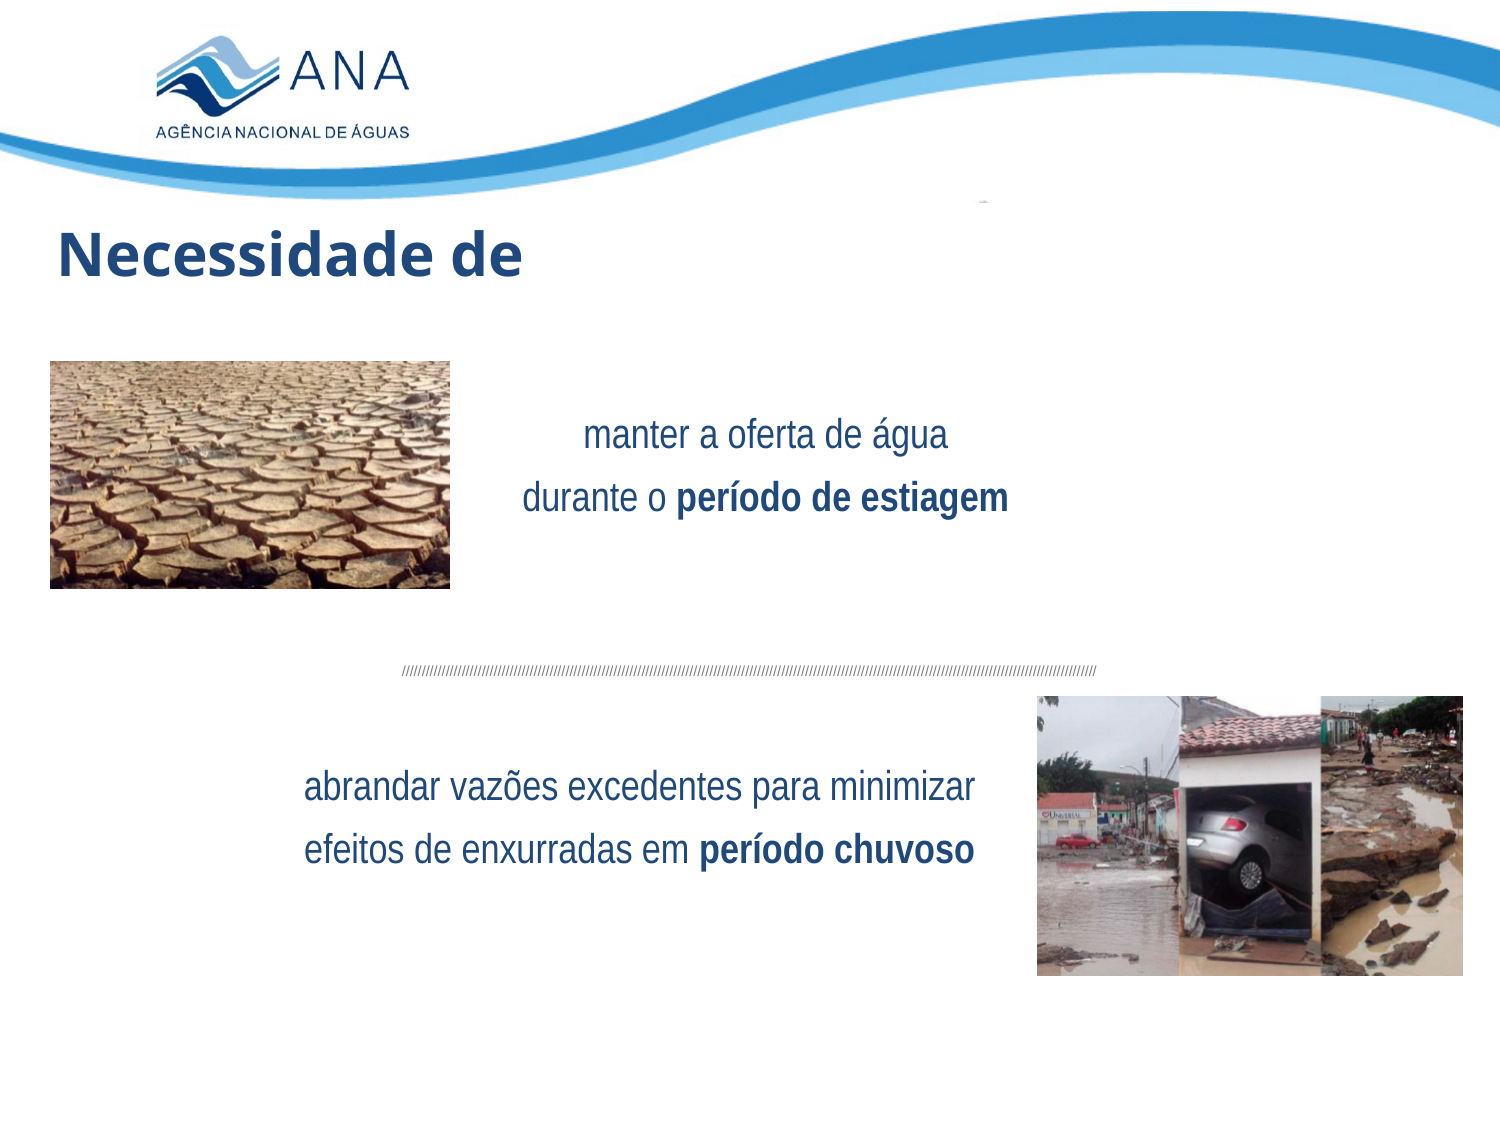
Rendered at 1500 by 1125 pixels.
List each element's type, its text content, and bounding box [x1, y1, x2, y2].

picture [1037, 696, 1463, 977]
text_box manter a oferta de água durante o período de estiagem [454, 399, 1081, 543]
title Necessidade de [41, 184, 1447, 321]
list abrandar vazões excedentes para minimizar efeitos de enxurradas em período chuvoso [242, 751, 1032, 916]
picture [49, 361, 451, 590]
text_box ////////////////////////////////////////////////////////////////////////////////////////////////////////////////////////////////////////////////////////////////////////////// [339, 654, 1161, 687]
picture [0, 11, 1500, 203]
